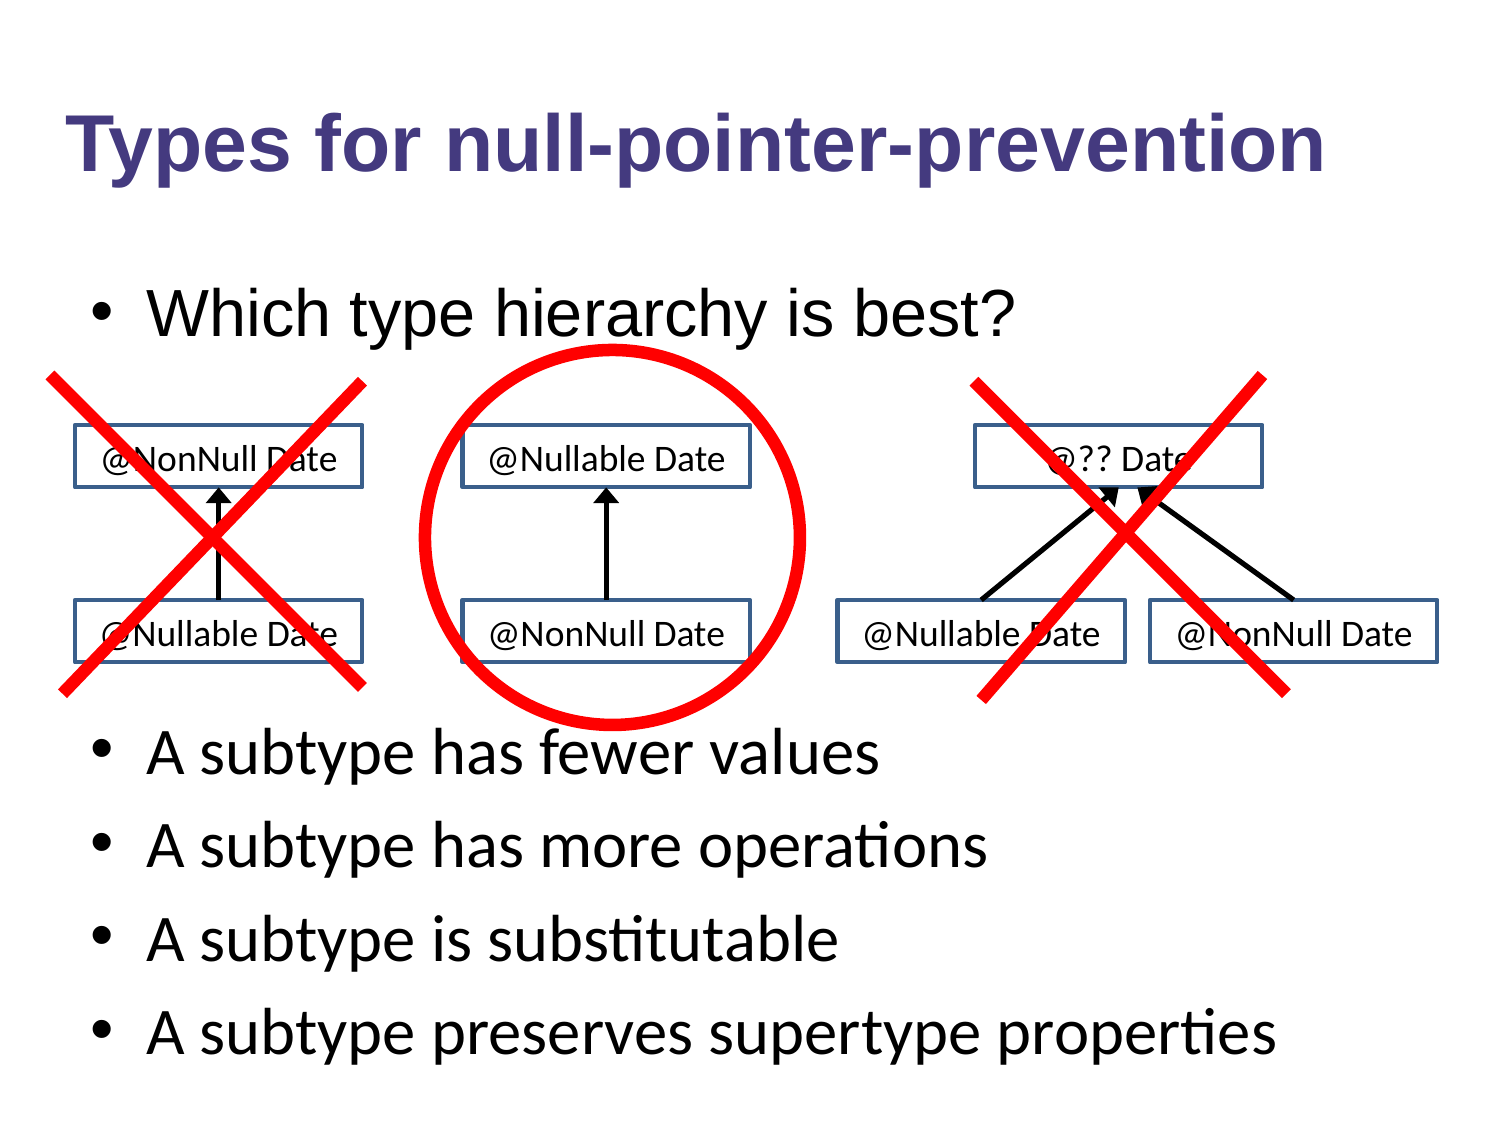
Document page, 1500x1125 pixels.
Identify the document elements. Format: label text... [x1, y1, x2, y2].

title Types for null-pointer-prevention [50, 45, 1450, 233]
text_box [973, 374, 1287, 701]
text_box A subtype has fewer values A subtype has more operations A subtype is substitutable A subtype preserves supertype properties [74, 699, 1425, 1088]
text_box @Nullable Date [835, 598, 968, 664]
list Which type hierarchy is best? [75, 262, 1425, 699]
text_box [49, 374, 363, 694]
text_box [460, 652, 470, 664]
text_box @NonNull Date [1292, 598, 1439, 664]
text_box [422, 347, 803, 728]
